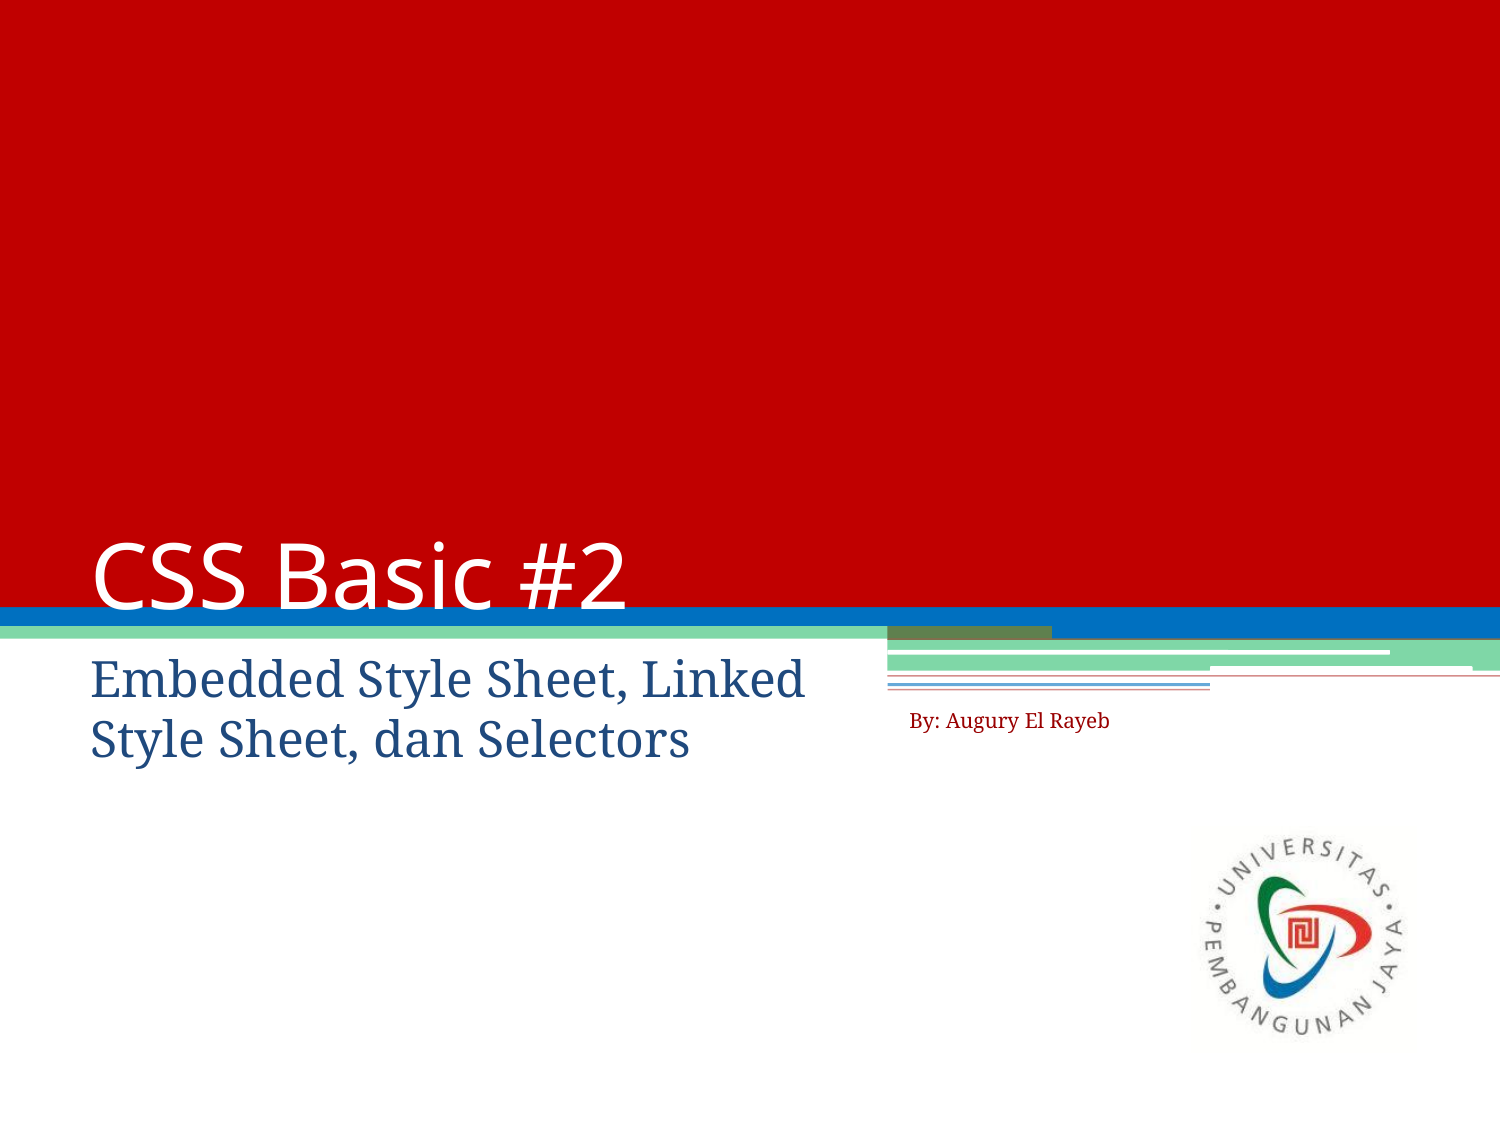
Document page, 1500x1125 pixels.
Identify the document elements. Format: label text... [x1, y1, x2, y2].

title CSS Basic #2 [75, 394, 1463, 636]
picture [1191, 826, 1417, 1053]
subtitle Embedded Style Sheet, Linked Style Sheet, dan Selectors [75, 639, 888, 928]
